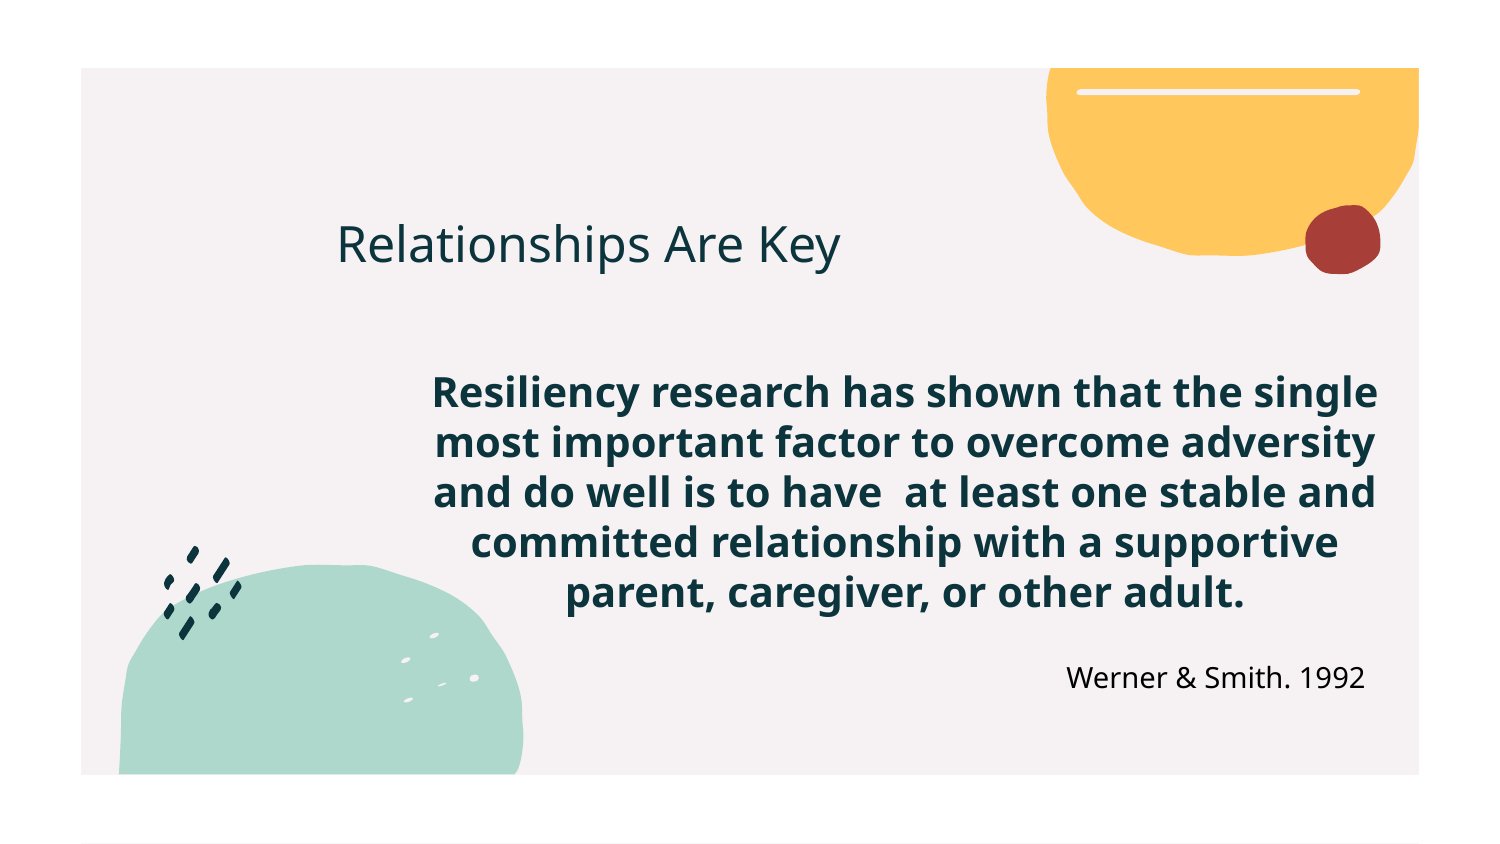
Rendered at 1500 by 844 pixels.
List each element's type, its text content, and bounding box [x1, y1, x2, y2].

subtitle Relationships Are Key [47, 121, 1107, 288]
title Resiliency research has shown that the single most important factor to overcome adversity and do well is to have at least one stable and committed relationship with a supportive parent, caregiver, or other adult. [406, 350, 1405, 446]
text_box Werner & Smith. 1992 [1051, 652, 1500, 702]
